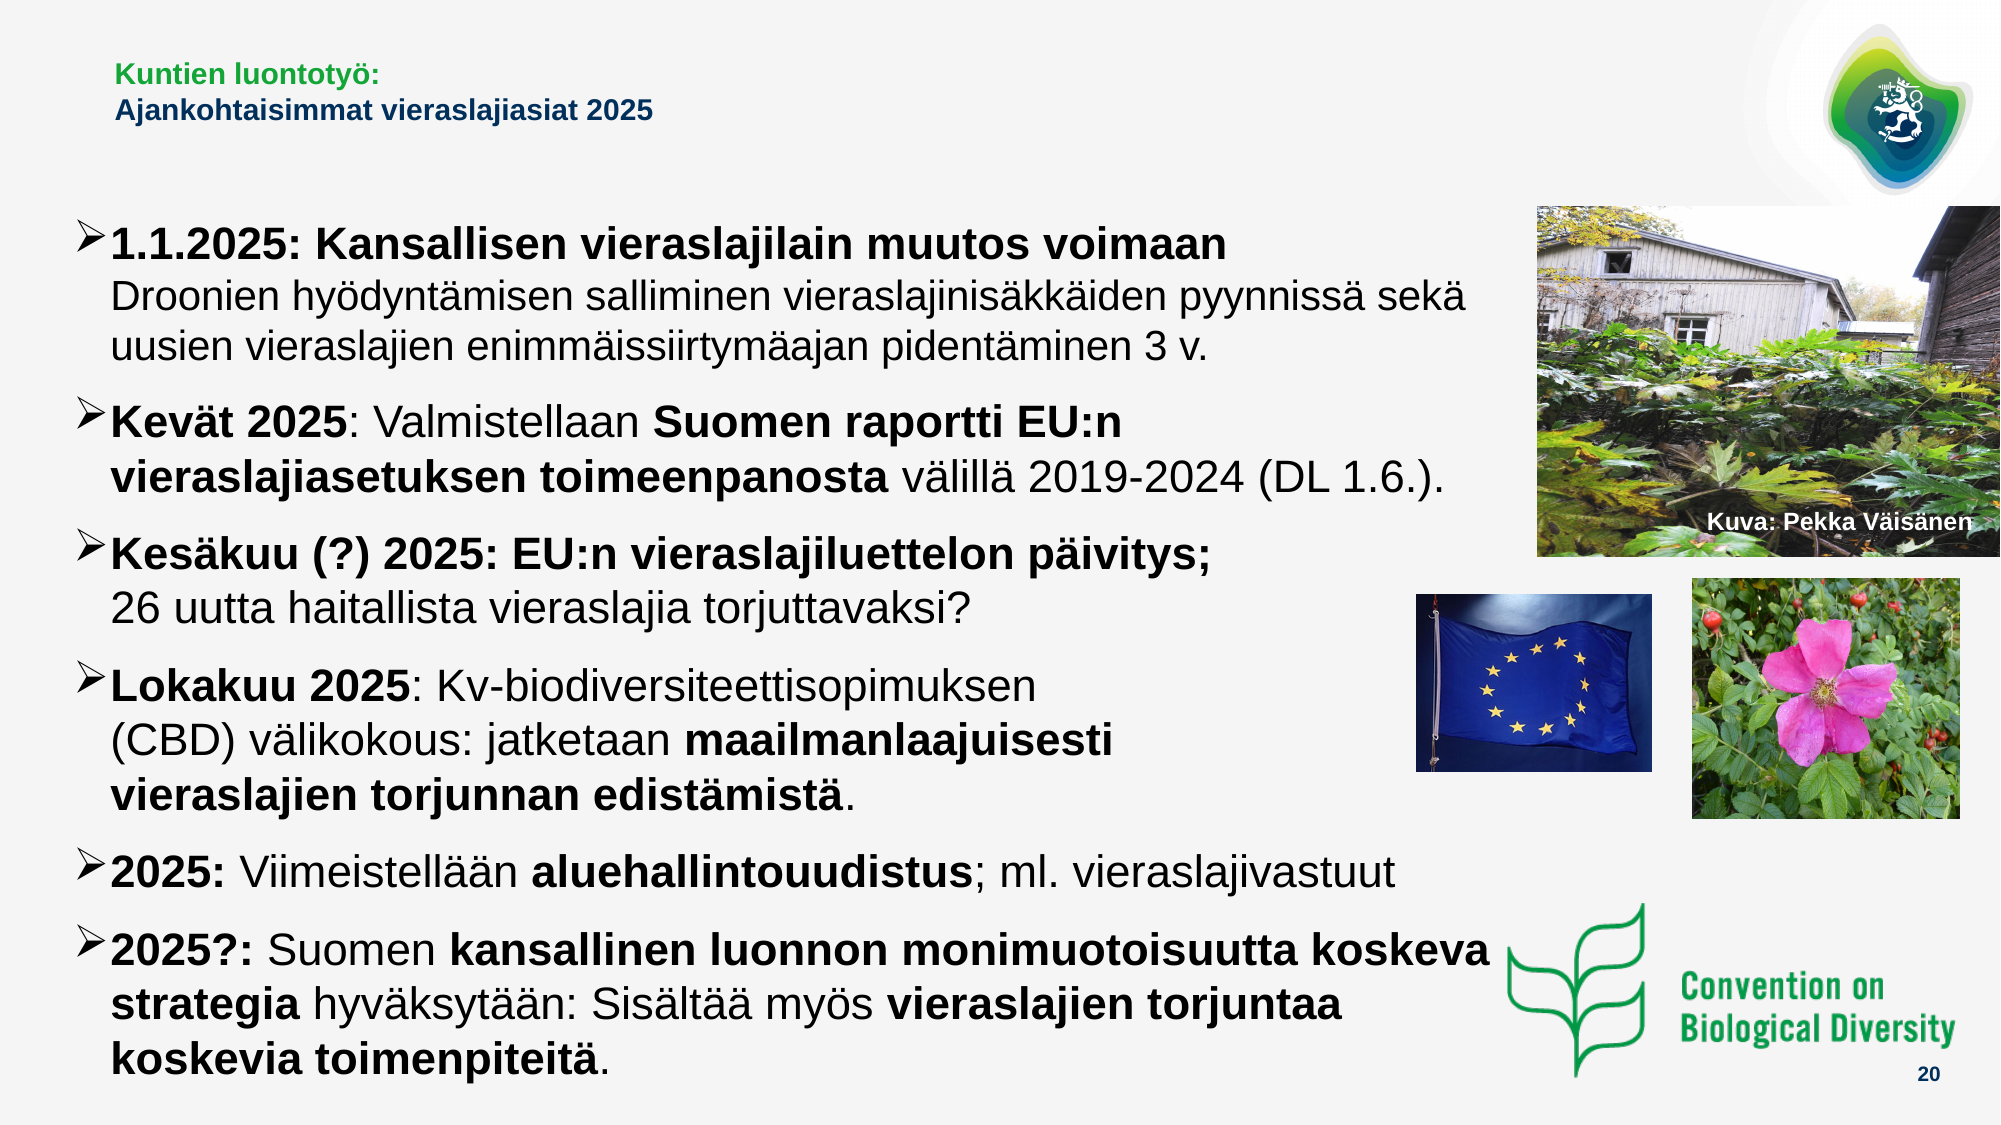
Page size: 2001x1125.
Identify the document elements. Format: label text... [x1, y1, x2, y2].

list 1.1.2025: Kansallisen vieraslajilain muutos voimaan Droonien hyödyntämisen salliminen vieraslajinisäkkäiden pyynnissä sekä uusien vieraslajien enimmäissiirtymäajan pidentäminen 3 v. Kevät 2025: Valmistellaan Suomen raportti EU:n vieraslajiasetuksen toimeenpanosta välillä 2019-2024 (DL 1.6.). Kesäkuu (?) 2025: EU:n vieraslajiluettelon päivitys; 26 uutta haitallista vieraslajia torjuttavaksi? Lokakuu 2025: Kv-biodiversiteettisopimuksen (CBD) välikokous: jatketaan maailmanlaajuisesti vieraslajien torjunnan edistämistä. 2025: Viimeistellään aluehallintouudistus; ml. vieraslajivastuut 2025?: Suomen kansallinen luonnon monimuotoisuutta koskeva strategia hyväksytään: Sisältää myös vieraslajien torjuntaa koskevia toimenpiteitä. [58, 206, 1540, 1103]
picture [1507, 902, 1956, 1078]
picture [1537, 0, 2000, 557]
picture [1416, 594, 1652, 773]
slide_number 20 [1505, 1042, 1956, 1103]
picture [1692, 578, 1960, 820]
title Kuntien luontotyö: Ajankohtaisimmat vieraslajiasiat 2025 [99, 47, 1863, 135]
